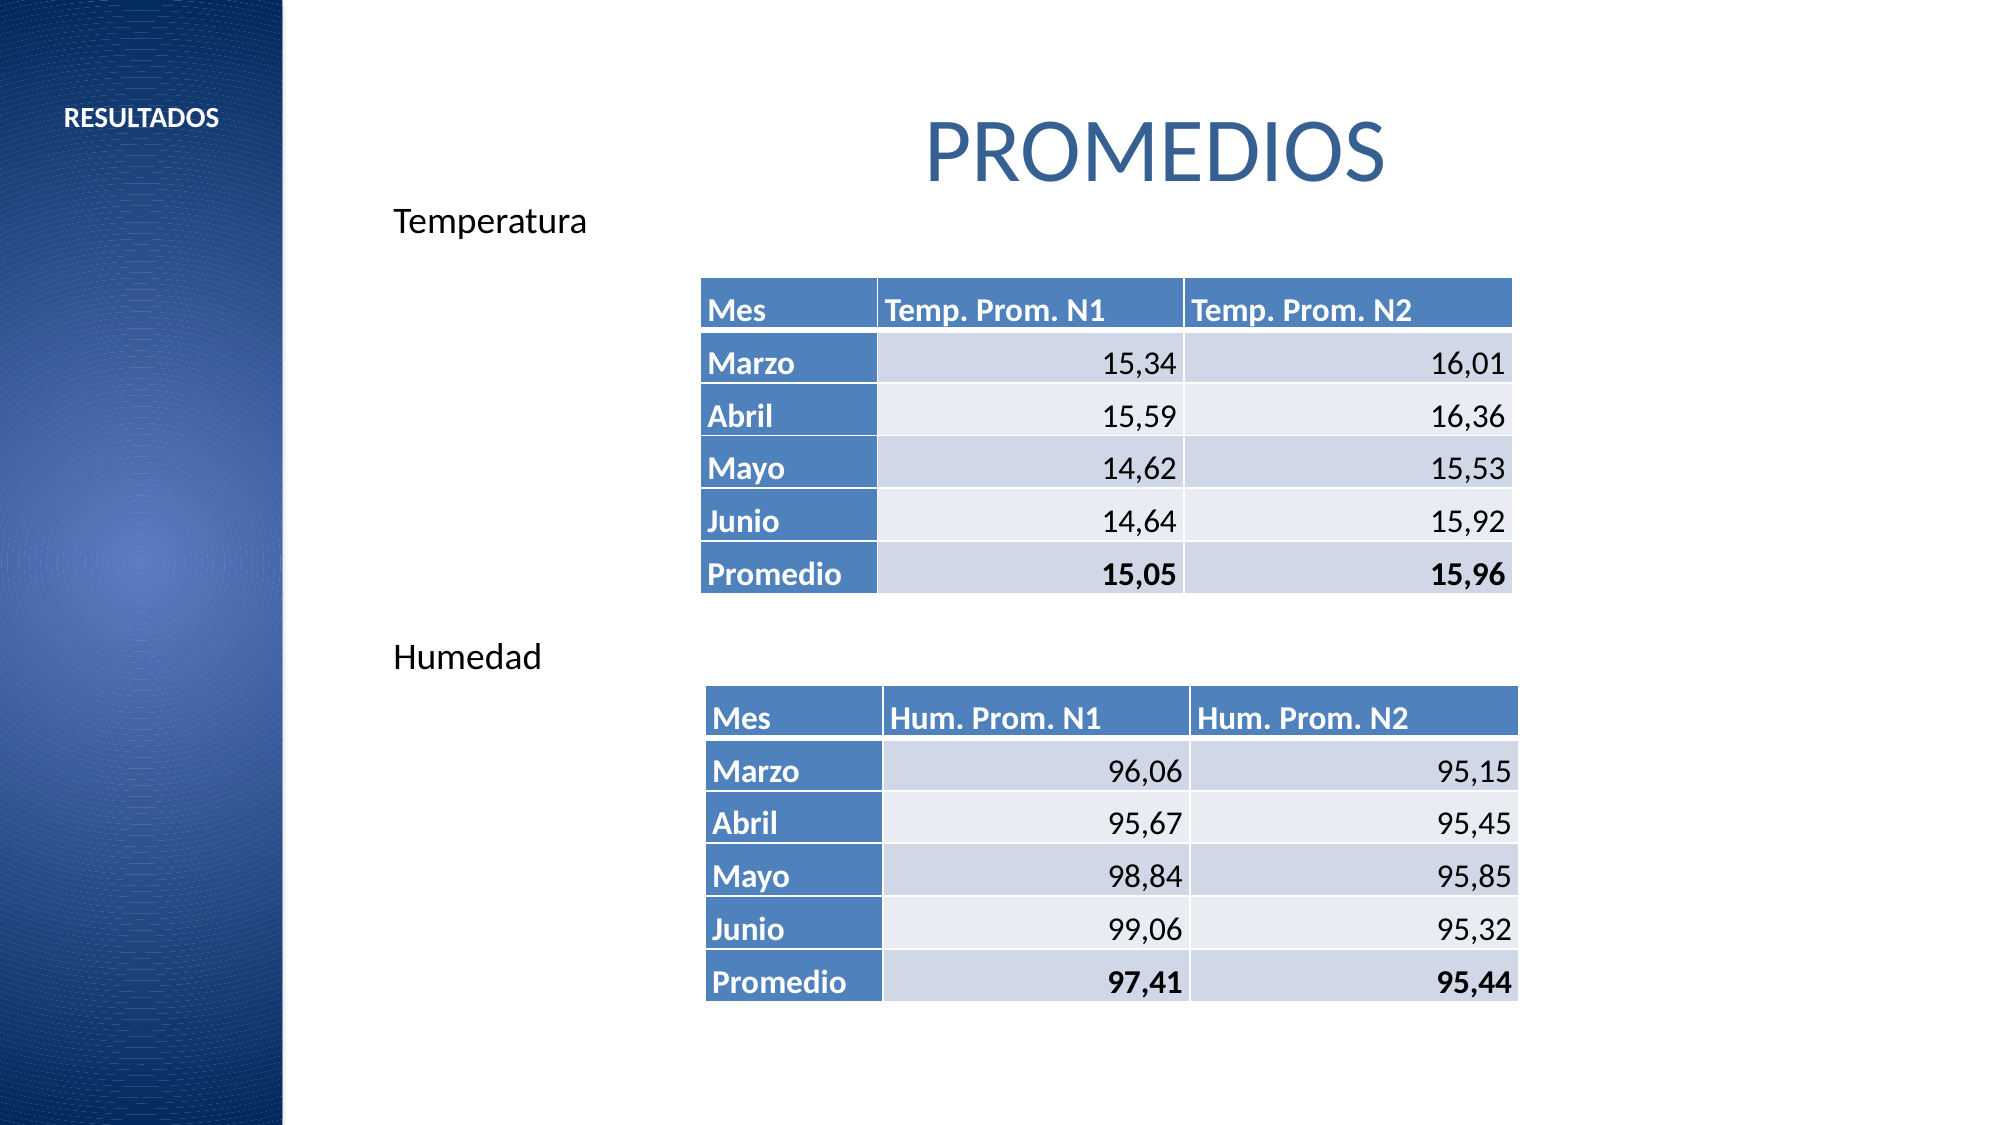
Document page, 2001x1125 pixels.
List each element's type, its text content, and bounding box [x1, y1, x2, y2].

table_cell Junio [706, 897, 882, 948]
table_cell 15,05 [878, 542, 1183, 593]
table_header Temp. Prom. N1 [878, 278, 1183, 327]
table_header Hum. Prom. N2 [1191, 686, 1518, 735]
text_box RESULTADOS [11, 90, 272, 141]
table_cell 16,36 [1185, 384, 1512, 435]
table_cell 95,67 [884, 792, 1189, 842]
table_cell 98,84 [884, 844, 1189, 895]
text_box Humedad [378, 624, 762, 685]
table_cell 14,64 [878, 489, 1183, 540]
table_cell Promedio [701, 542, 877, 593]
table_cell Promedio [706, 950, 882, 1001]
table_cell 15,92 [1185, 489, 1512, 540]
text_box [0, 0, 283, 1125]
table_cell 16,01 [1185, 333, 1512, 382]
title PROMEDIOS [293, 36, 2000, 254]
table_cell 95,44 [1191, 950, 1518, 1001]
table_cell 15,53 [1185, 436, 1512, 487]
table_header Hum. Prom. N1 [884, 686, 1189, 735]
table_header Mes [701, 278, 877, 327]
table_cell 99,06 [884, 897, 1189, 948]
table_cell Abril [701, 384, 877, 435]
table_cell Marzo [701, 333, 877, 382]
table_cell 15,59 [878, 384, 1183, 435]
table_cell Junio [701, 489, 877, 540]
table_header Temp. Prom. N2 [1185, 278, 1512, 327]
table_cell 95,45 [1191, 792, 1518, 842]
table_cell Abril [706, 792, 882, 842]
table_cell Marzo [706, 741, 882, 790]
table_cell 15,34 [878, 333, 1183, 382]
table_cell Mayo [706, 844, 882, 895]
table_cell Mayo [701, 436, 877, 487]
text_box Temperatura [378, 188, 762, 248]
table_cell 96,06 [884, 741, 1189, 790]
table_cell 14,62 [878, 436, 1183, 487]
table_cell 95,15 [1191, 741, 1518, 790]
table_cell 15,96 [1185, 542, 1512, 593]
table_cell 95,32 [1191, 897, 1518, 948]
table_header Mes [706, 686, 882, 735]
table_cell 97,41 [884, 950, 1189, 1001]
table_cell 95,85 [1191, 844, 1518, 895]
